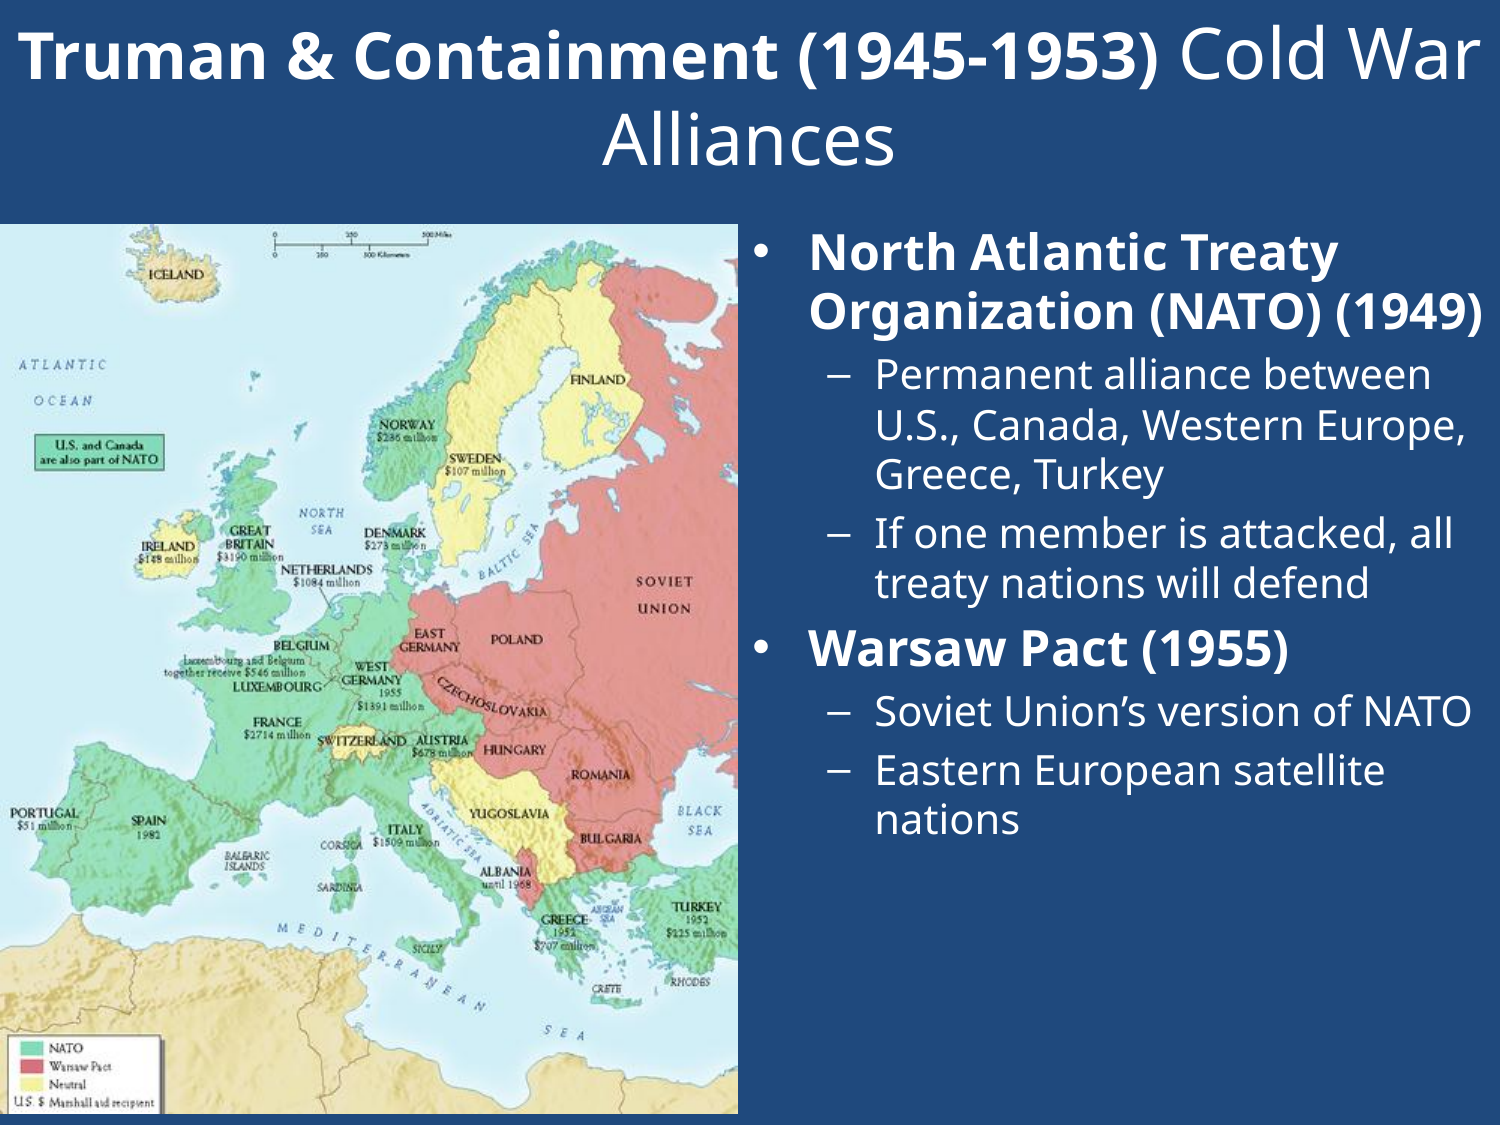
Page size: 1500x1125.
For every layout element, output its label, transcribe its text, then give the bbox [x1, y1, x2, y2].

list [0, 224, 738, 1114]
list North Atlantic Treaty Organization (NATO) (1949) Permanent alliance between U.S., Canada, Western Europe, Greece, Turkey If one member is attacked, all treaty nations will defend Warsaw Pact (1955) Soviet Union’s version of NATO Eastern European satellite nations [737, 212, 1500, 1125]
title Truman & Containment (1945-1953) Cold War Alliances [0, 0, 1500, 188]
